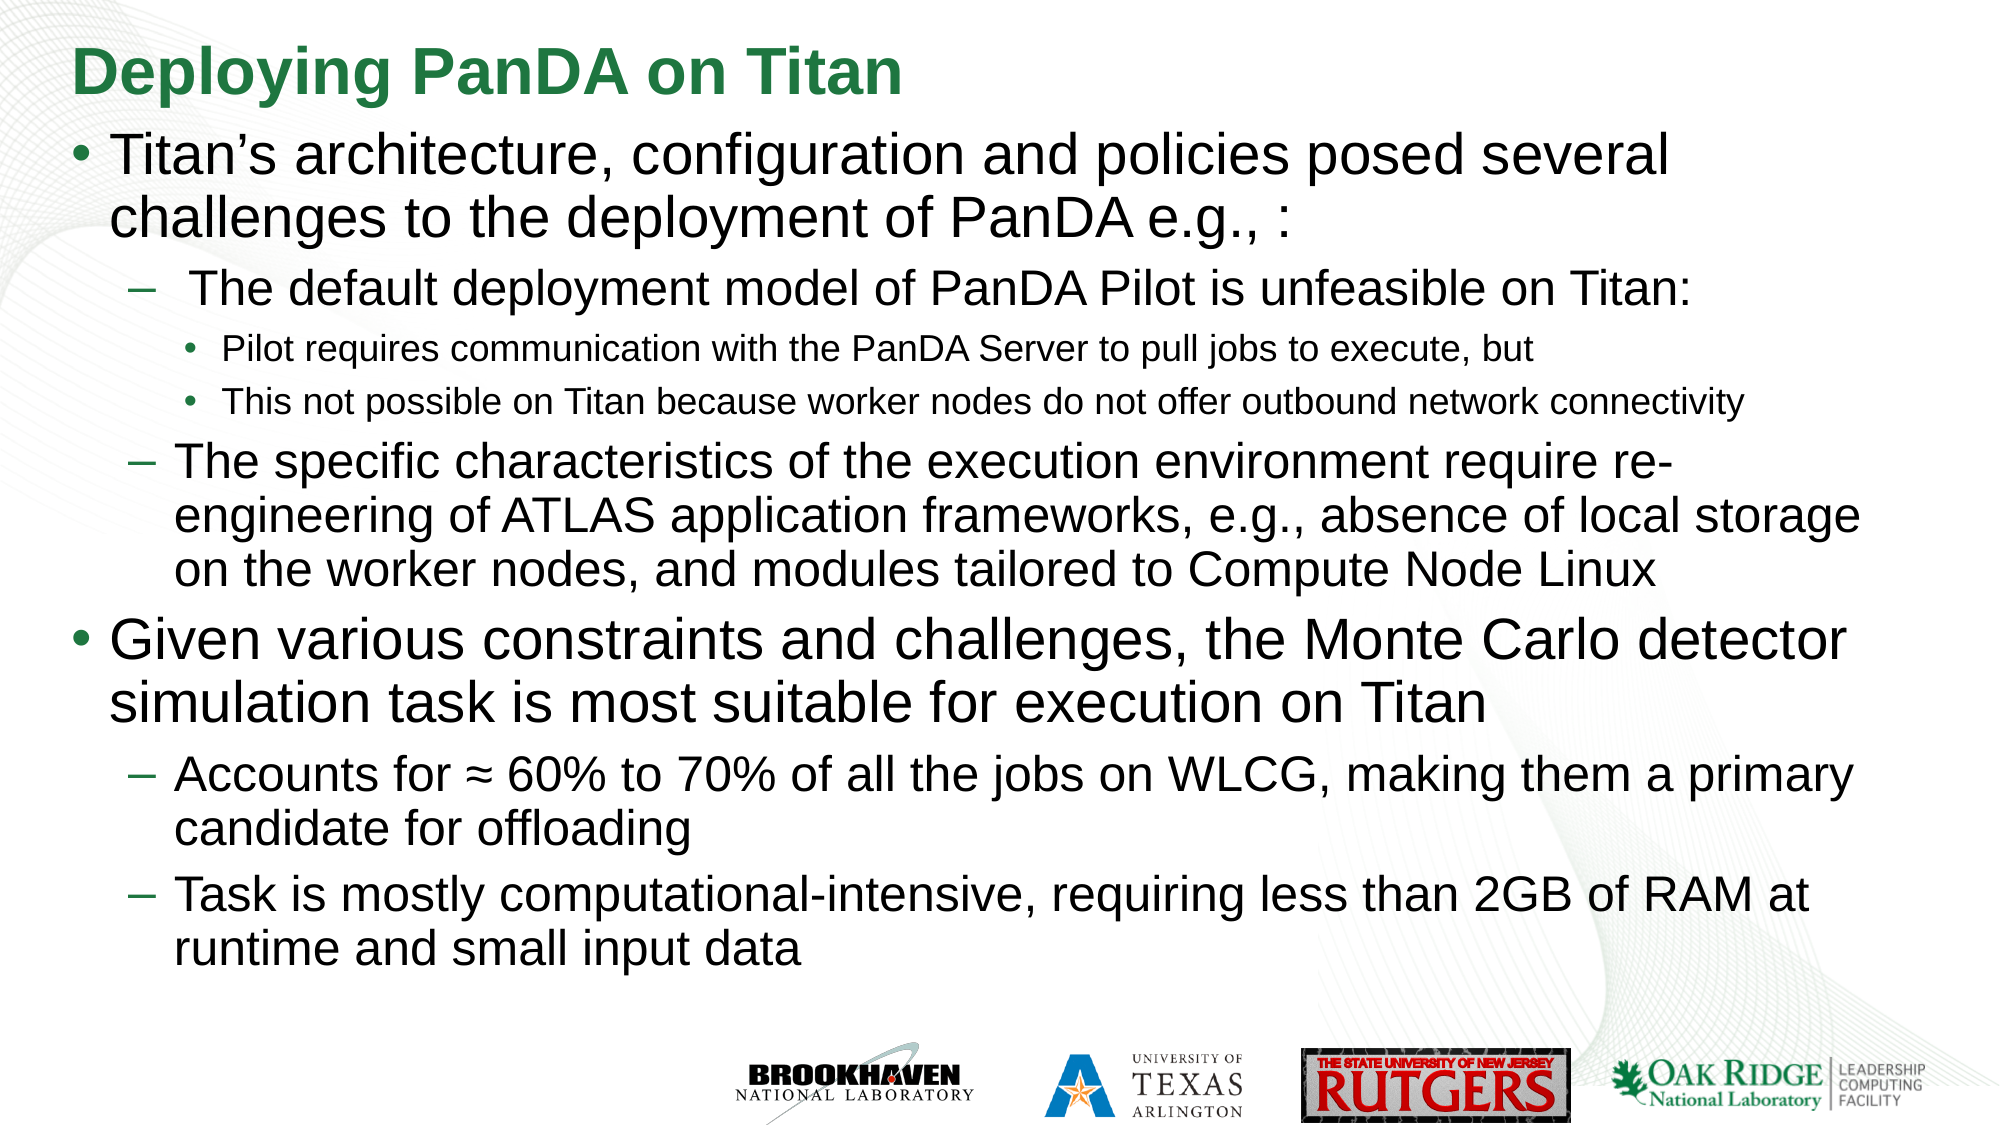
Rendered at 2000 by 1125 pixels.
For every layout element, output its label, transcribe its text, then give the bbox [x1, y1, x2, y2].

picture [1301, 513, 2000, 1123]
title Deploying PanDA on Titan [56, 32, 1931, 117]
picture [723, 1070, 984, 1125]
list Titan’s architecture, configuration and policies posed several challenges to the deployment of PanDA e.g., : The default deployment model of PanDA Pilot is unfeasible on Titan: Pilot requires communication with the PanDA Server to pull jobs to execute, but This not possible on Titan because worker nodes do not offer outbound network connectivity The specific characteristics of the execution environment require re-engineering of ATLAS application frameworks, e.g., absence of local storage on the worker nodes, and modules tailored to Compute Node Linux Given various constraints and challenges, the Monte Carlo detector simulation task is most suitable for execution on Titan Accounts for ≈ 60% to 70% of all the jobs on WLCG, making them a primary candidate for offloading Task is mostly computational-intensive, requiring less than 2GB of RAM at runtime and small input data [56, 116, 1922, 1070]
picture [1044, 1070, 1242, 1120]
